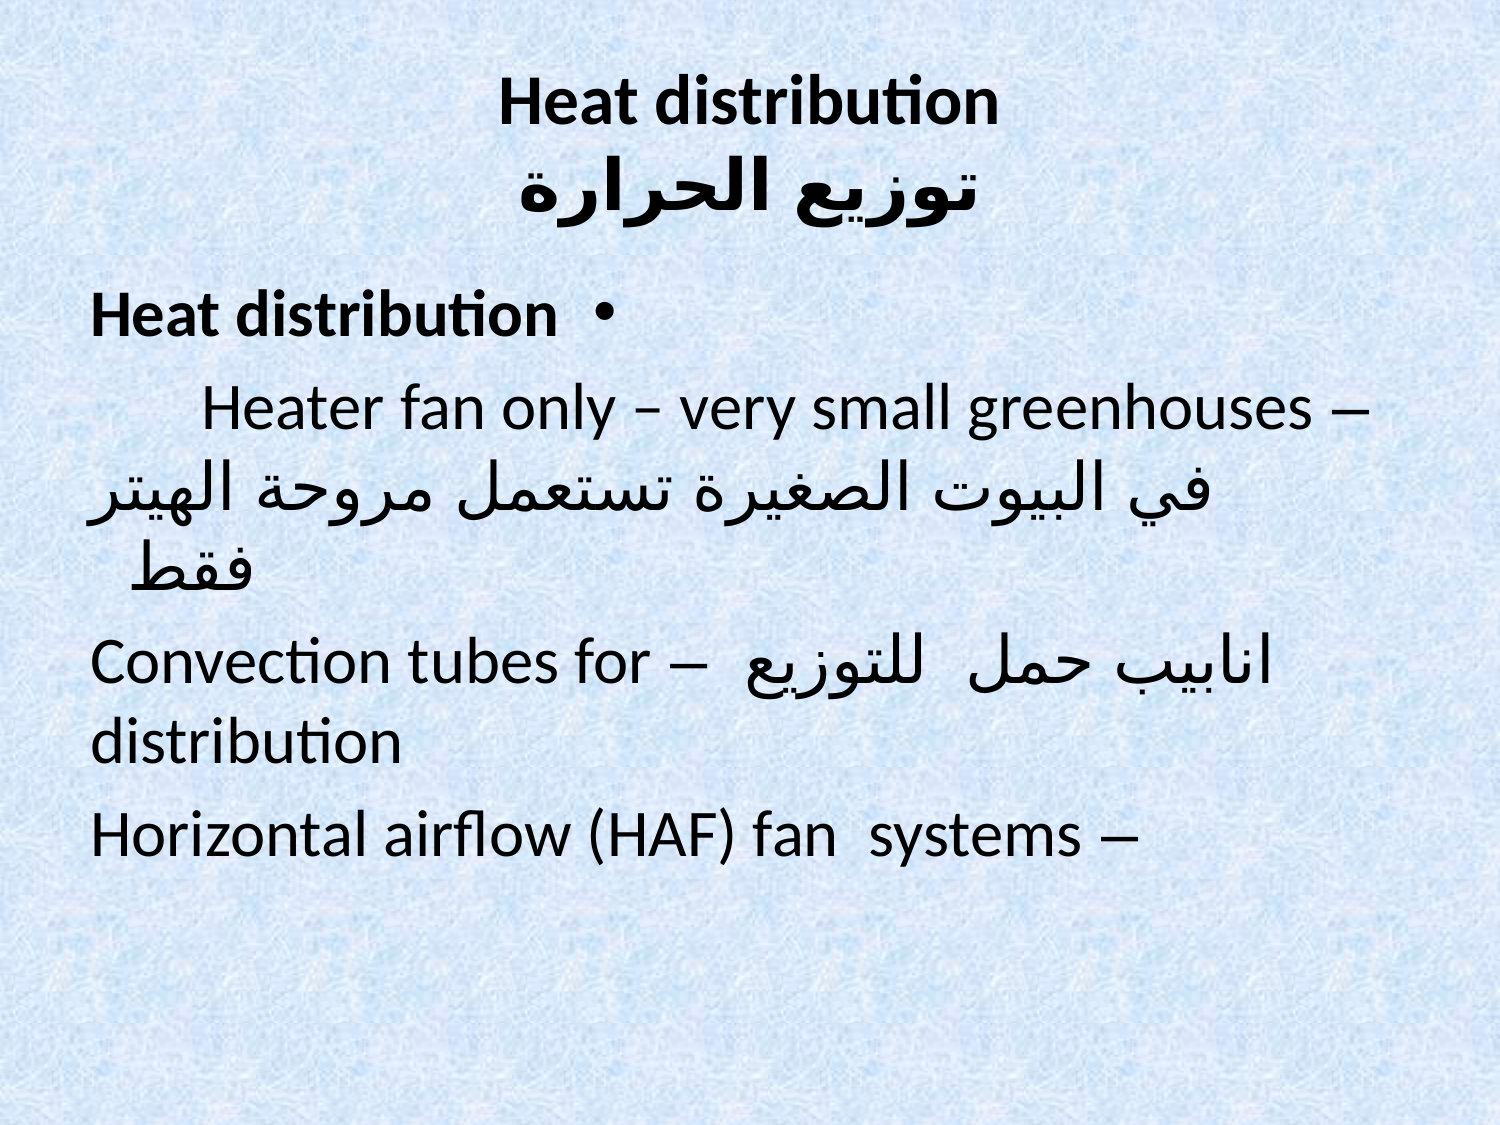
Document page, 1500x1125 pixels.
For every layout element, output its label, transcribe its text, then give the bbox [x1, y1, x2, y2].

list Heat distribution – Heater fan only – very small greenhouses في البيوت الصغيرة تستعمل مروحة الهيتر فقط انابيب حمل للتوزيع – Convection tubes for distribution – Horizontal airflow (HAF) fan systems [75, 262, 1425, 1005]
picture [0, 0, 1500, 1125]
title Heat distribution توزيع الحرارة [75, 45, 1425, 233]
